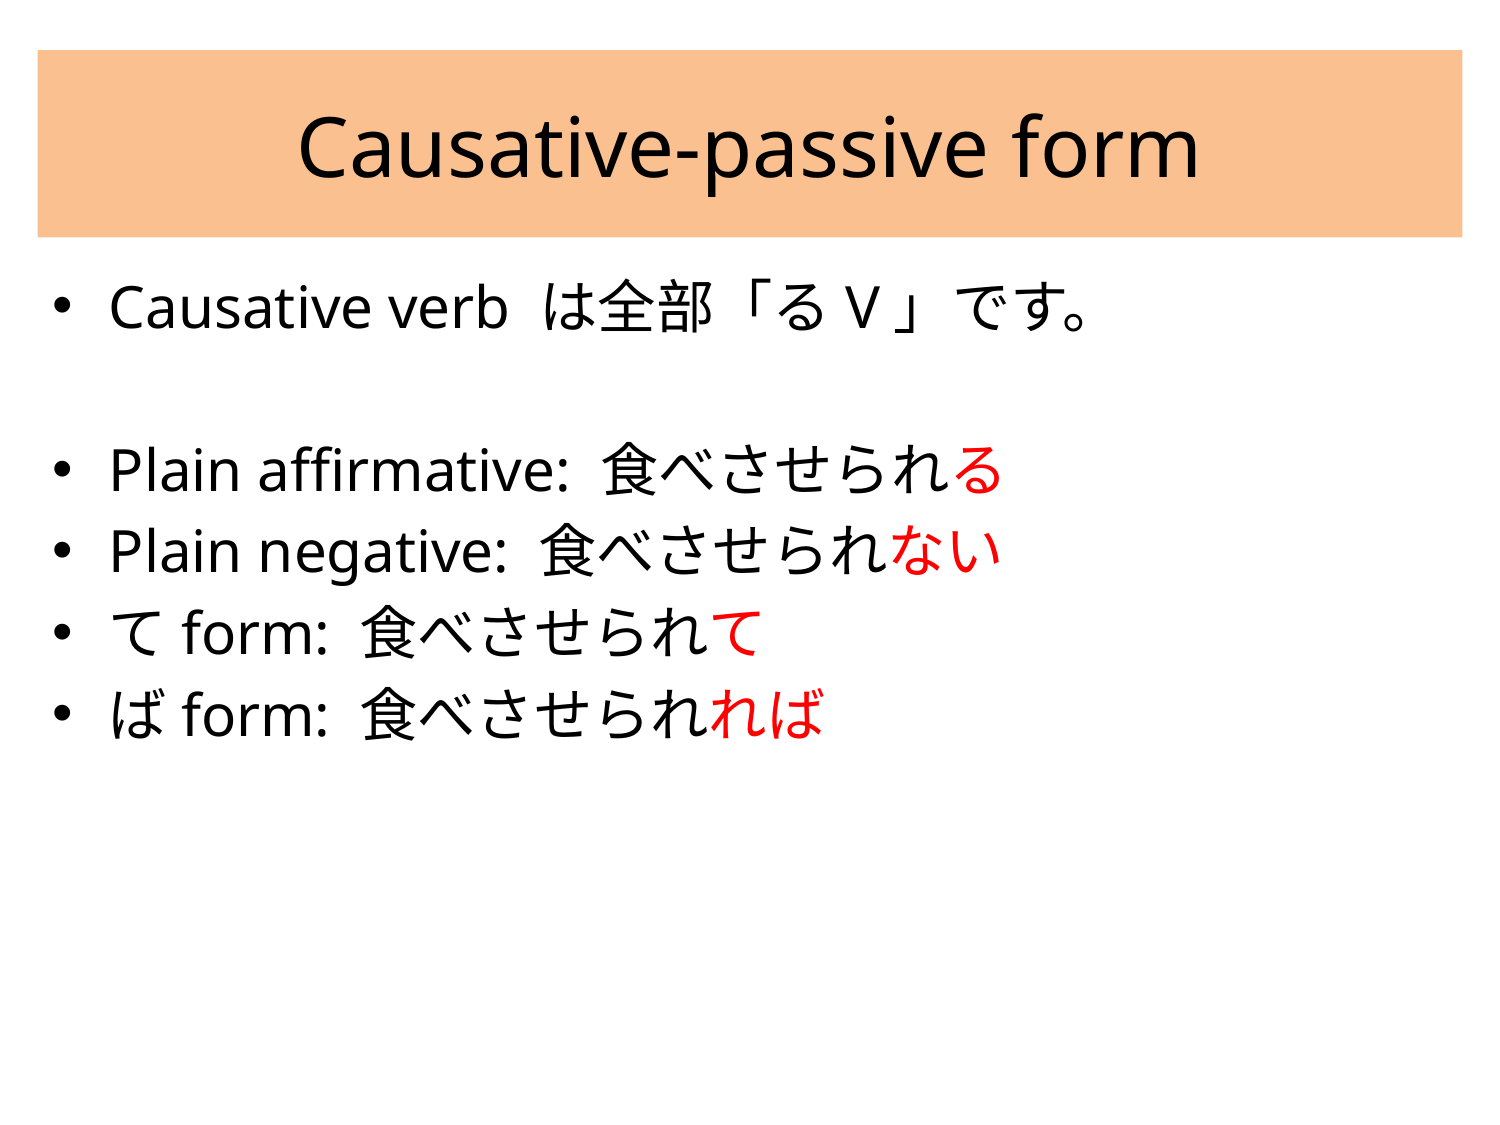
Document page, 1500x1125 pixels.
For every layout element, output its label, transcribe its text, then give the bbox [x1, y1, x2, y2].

list Causative verb は全部「るV」です。 Plain affirmative: 食べさせられる Plain negative: 食べさせられない てform: 食べさせられて ばform: 食べさせられれば [37, 262, 1463, 1088]
title Causative-passive form [37, 50, 1463, 238]
